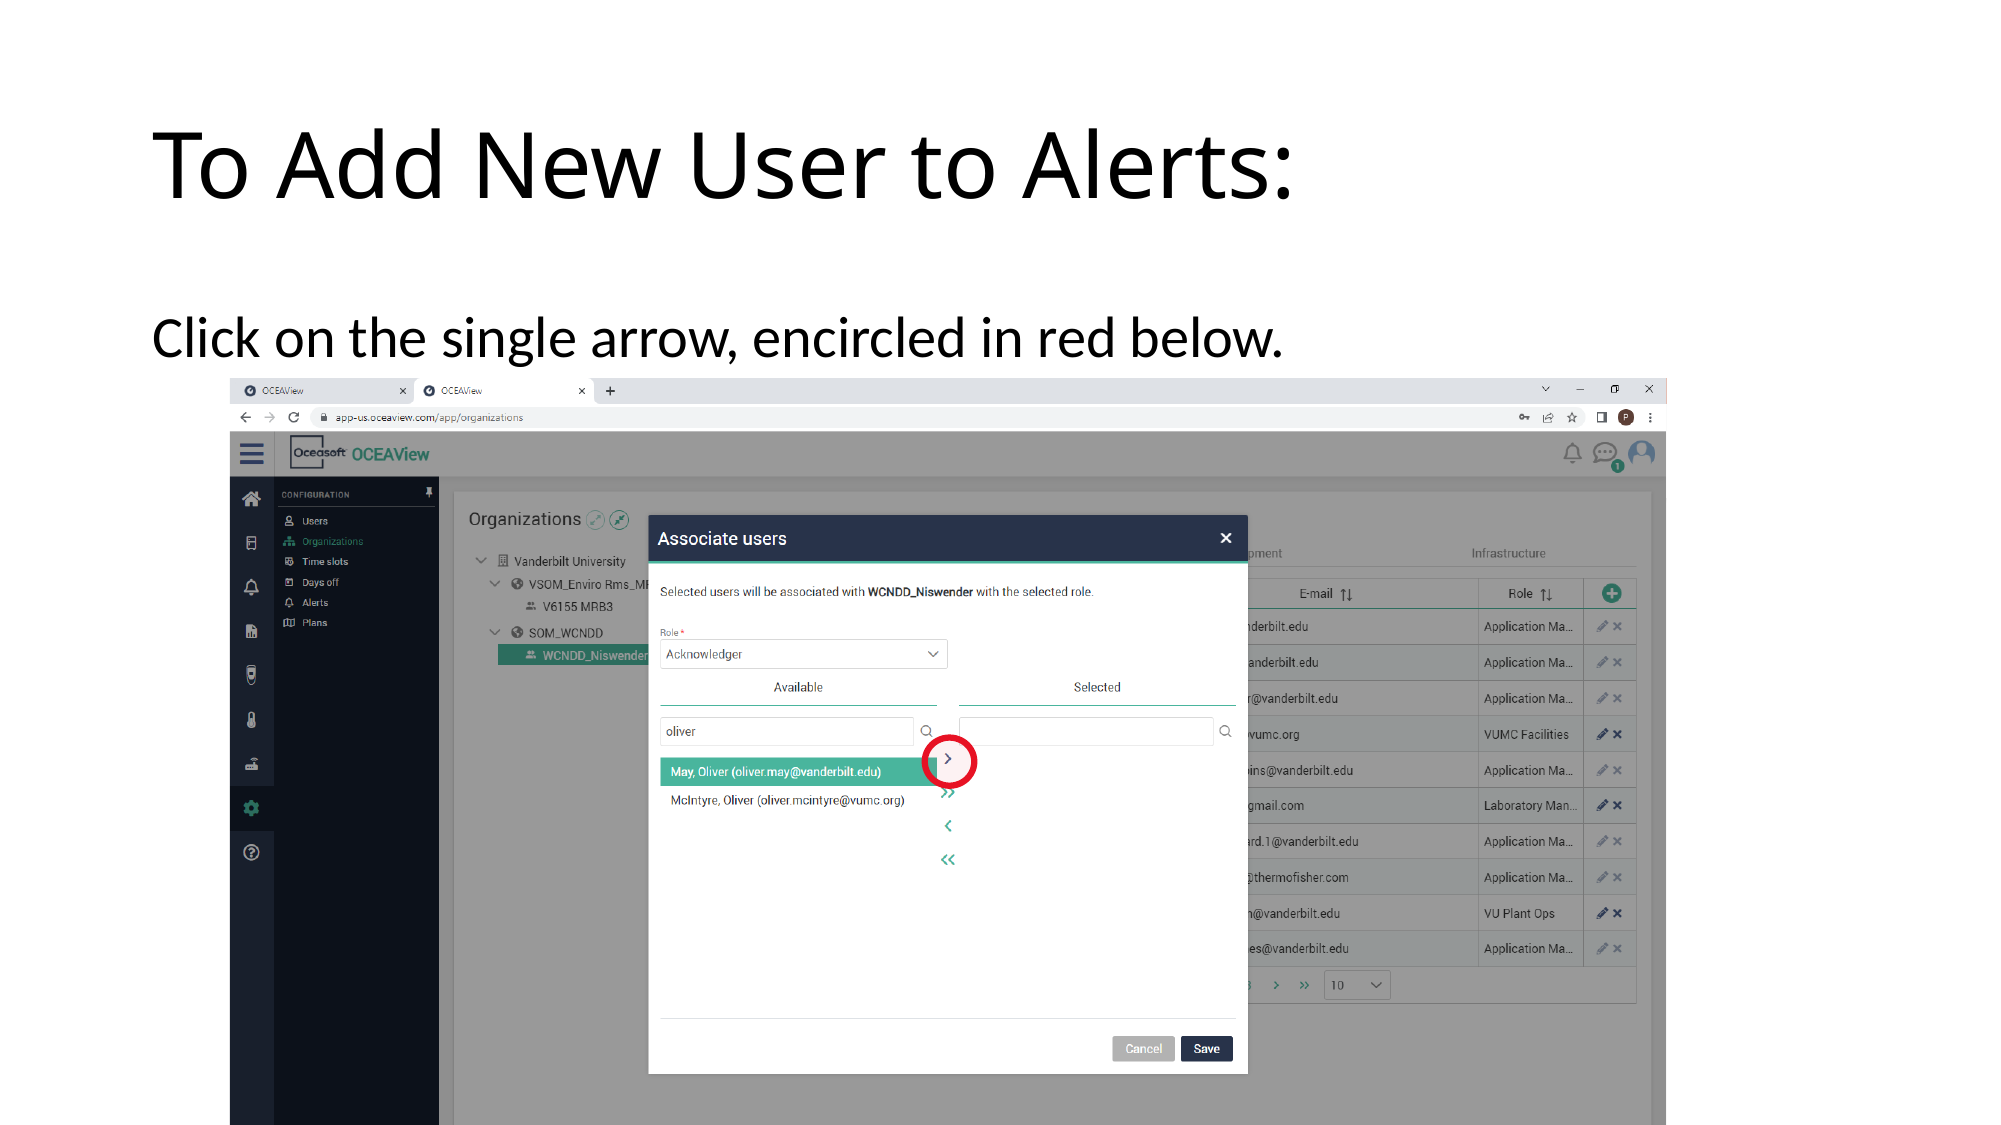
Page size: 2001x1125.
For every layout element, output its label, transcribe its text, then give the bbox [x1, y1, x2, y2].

picture [229, 373, 1667, 1125]
list Click on the single arrow, encircled in red below. [137, 299, 1798, 1014]
title To Add New User to Alerts: [137, 59, 1863, 278]
